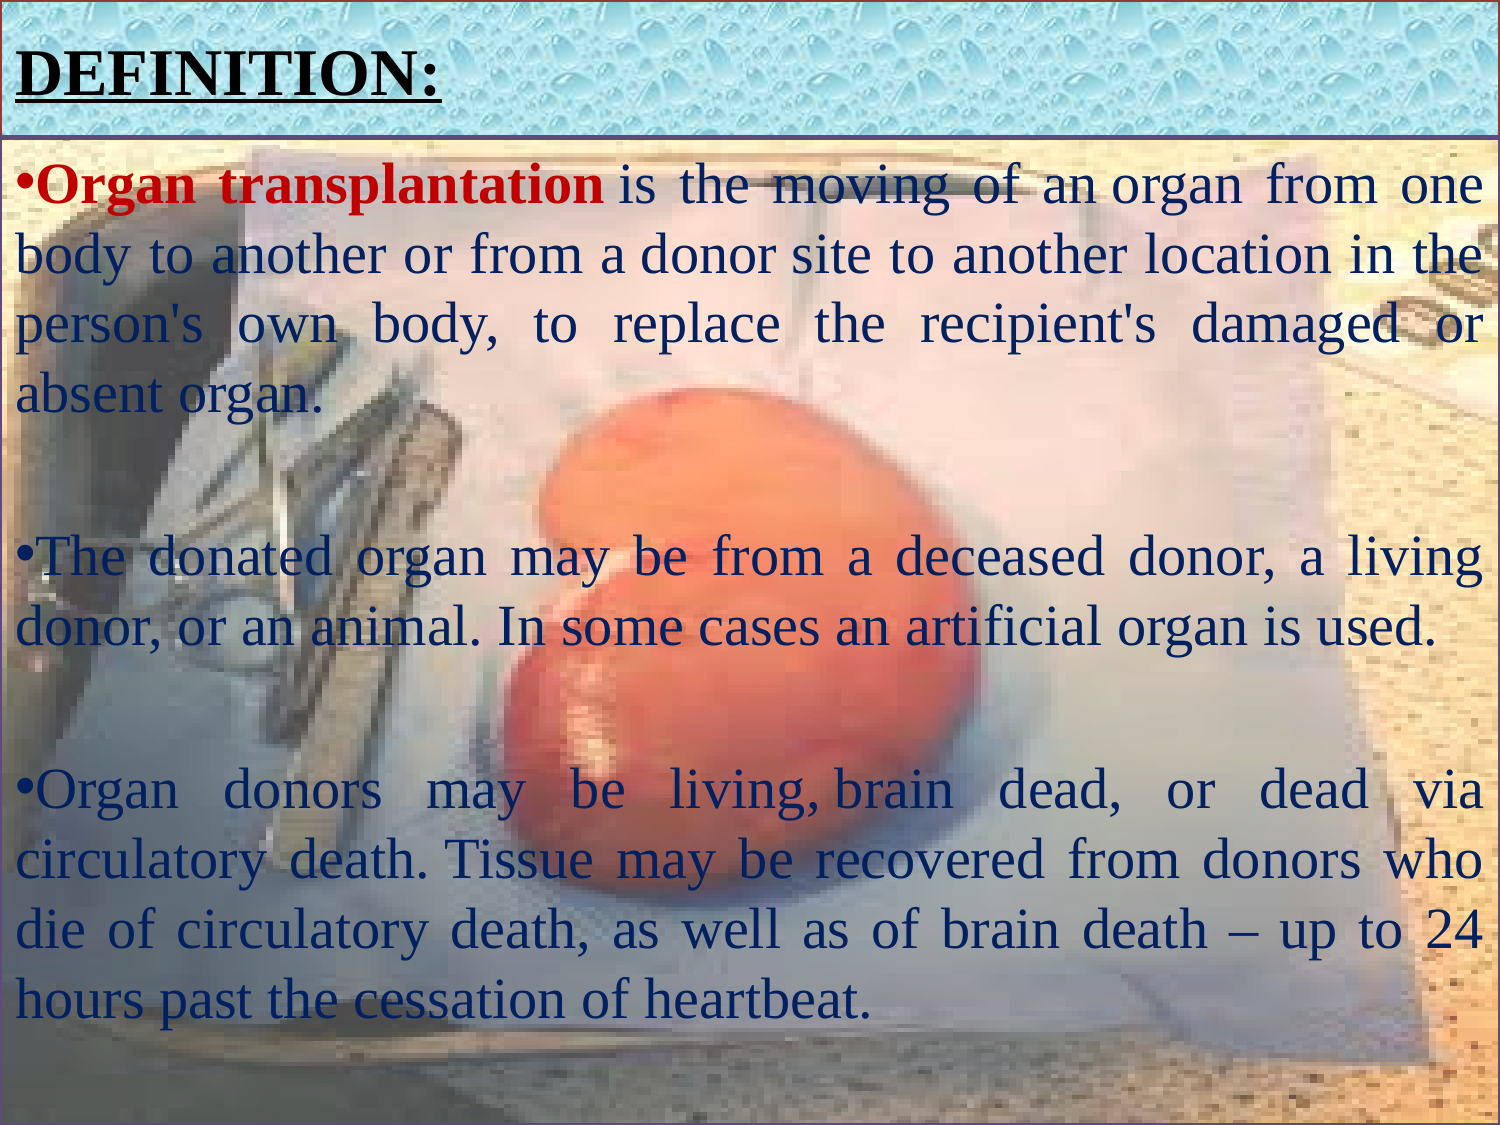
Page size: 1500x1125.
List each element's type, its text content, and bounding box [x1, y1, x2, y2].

subtitle Organ transplantation is the moving of an organ from one body to another or from a donor site to another location in the person's own body, to replace the recipient's damaged or absent organ. The donated organ may be from a deceased donor, a living donor, or an animal. In some cases an artificial organ is used. Organ donors may be living, brain dead, or dead via circulatory death. Tissue may be recovered from donors who die of circulatory death, as well as of brain death – up to 24 hours past the cessation of heartbeat. [0, 137, 1500, 1125]
title DEFINITION: [0, 0, 1500, 137]
